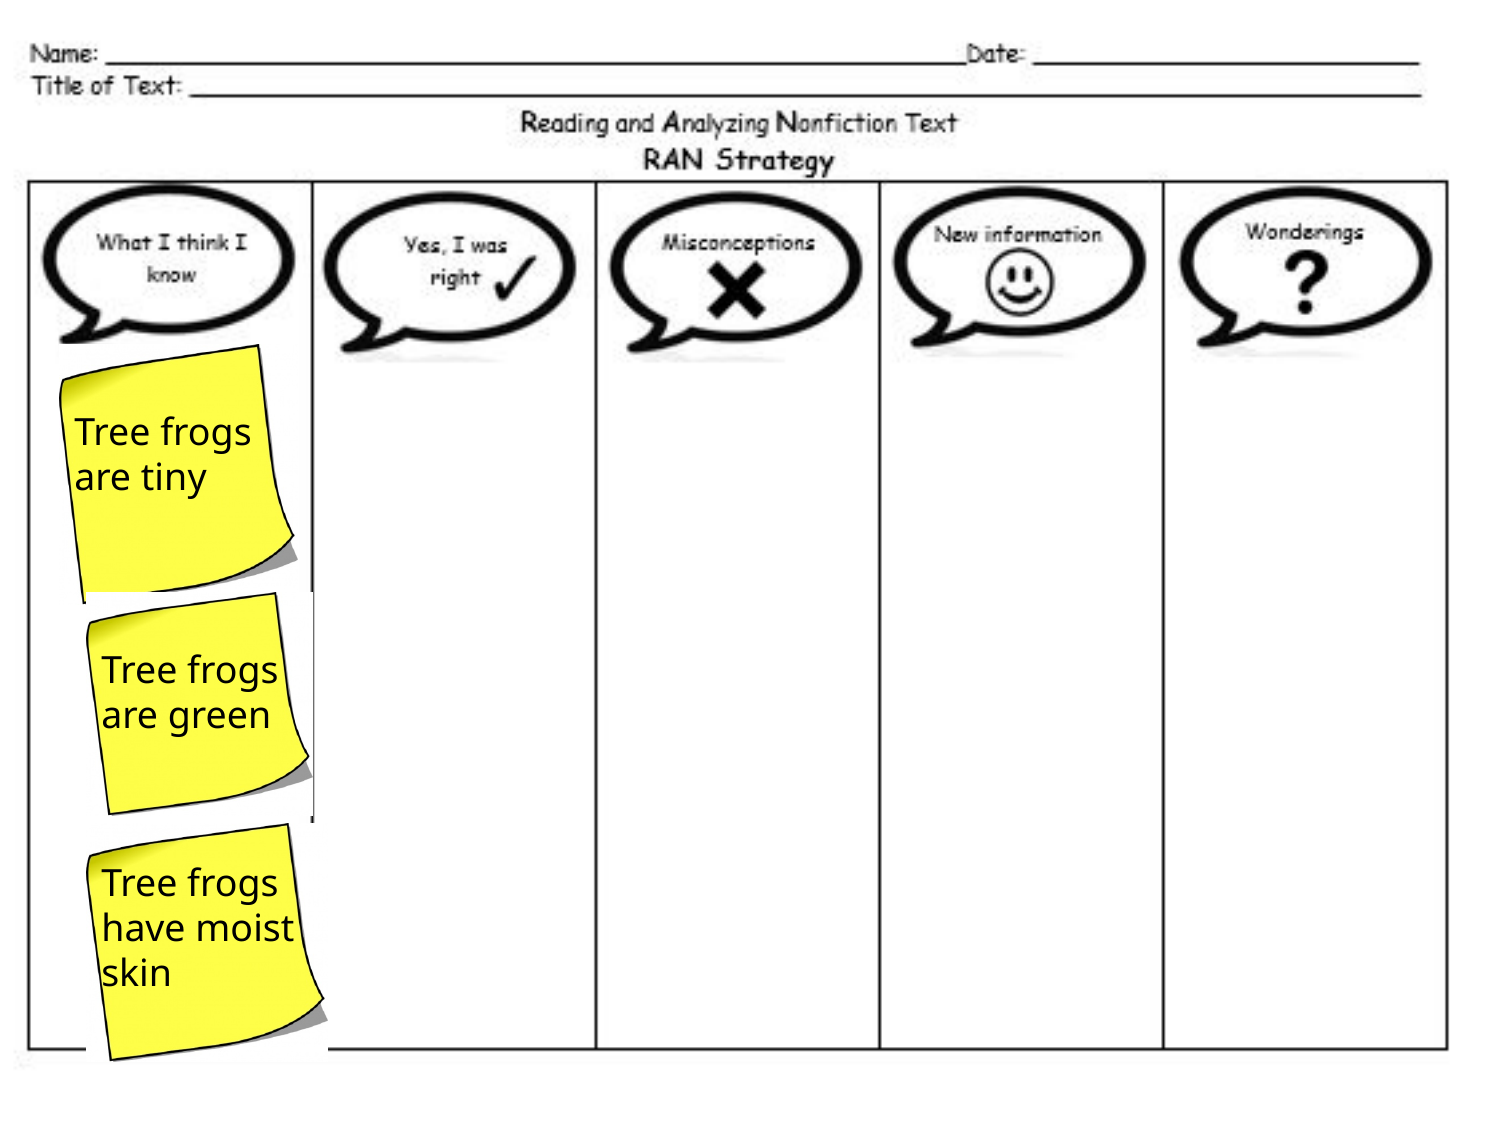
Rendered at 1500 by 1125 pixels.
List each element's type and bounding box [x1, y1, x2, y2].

picture [0, 0, 1500, 1121]
text_box [59, 344, 328, 605]
text_box [86, 823, 367, 1062]
text_box [86, 592, 316, 816]
